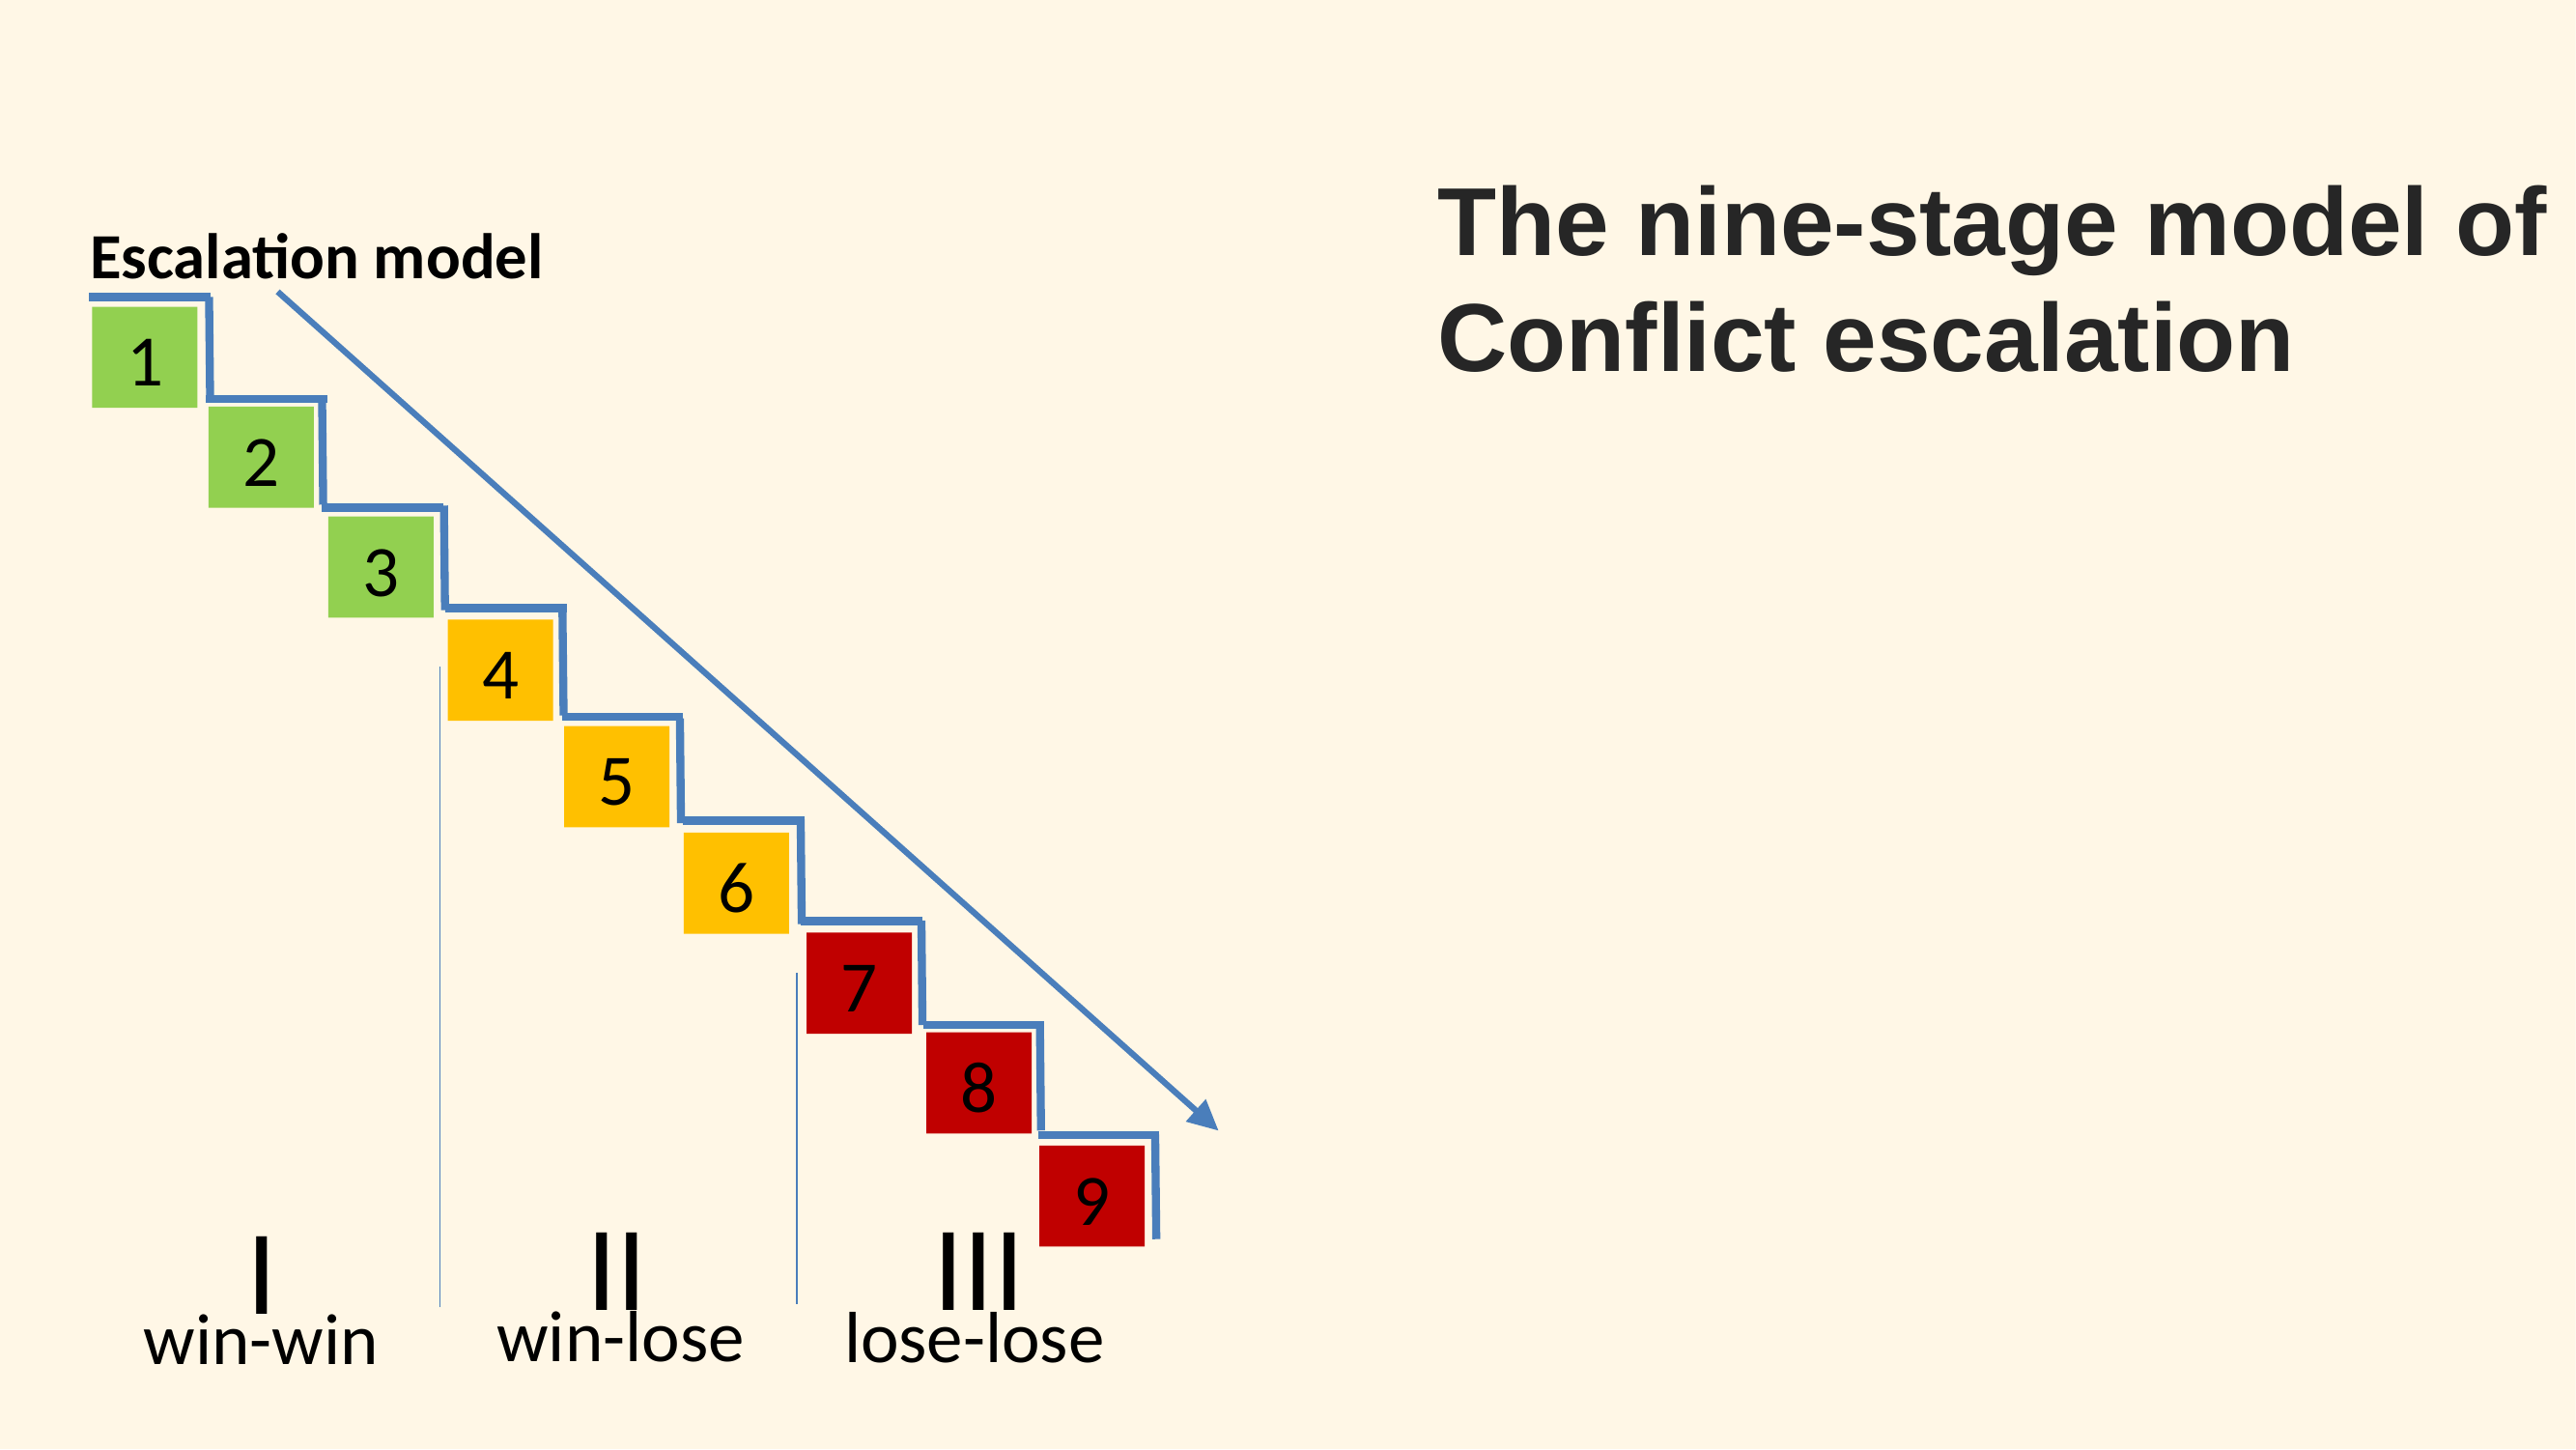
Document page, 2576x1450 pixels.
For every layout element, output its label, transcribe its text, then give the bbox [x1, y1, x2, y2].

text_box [75, 207, 1219, 1387]
text_box The nine-stage model of Conflict escalation [1418, 150, 2576, 401]
